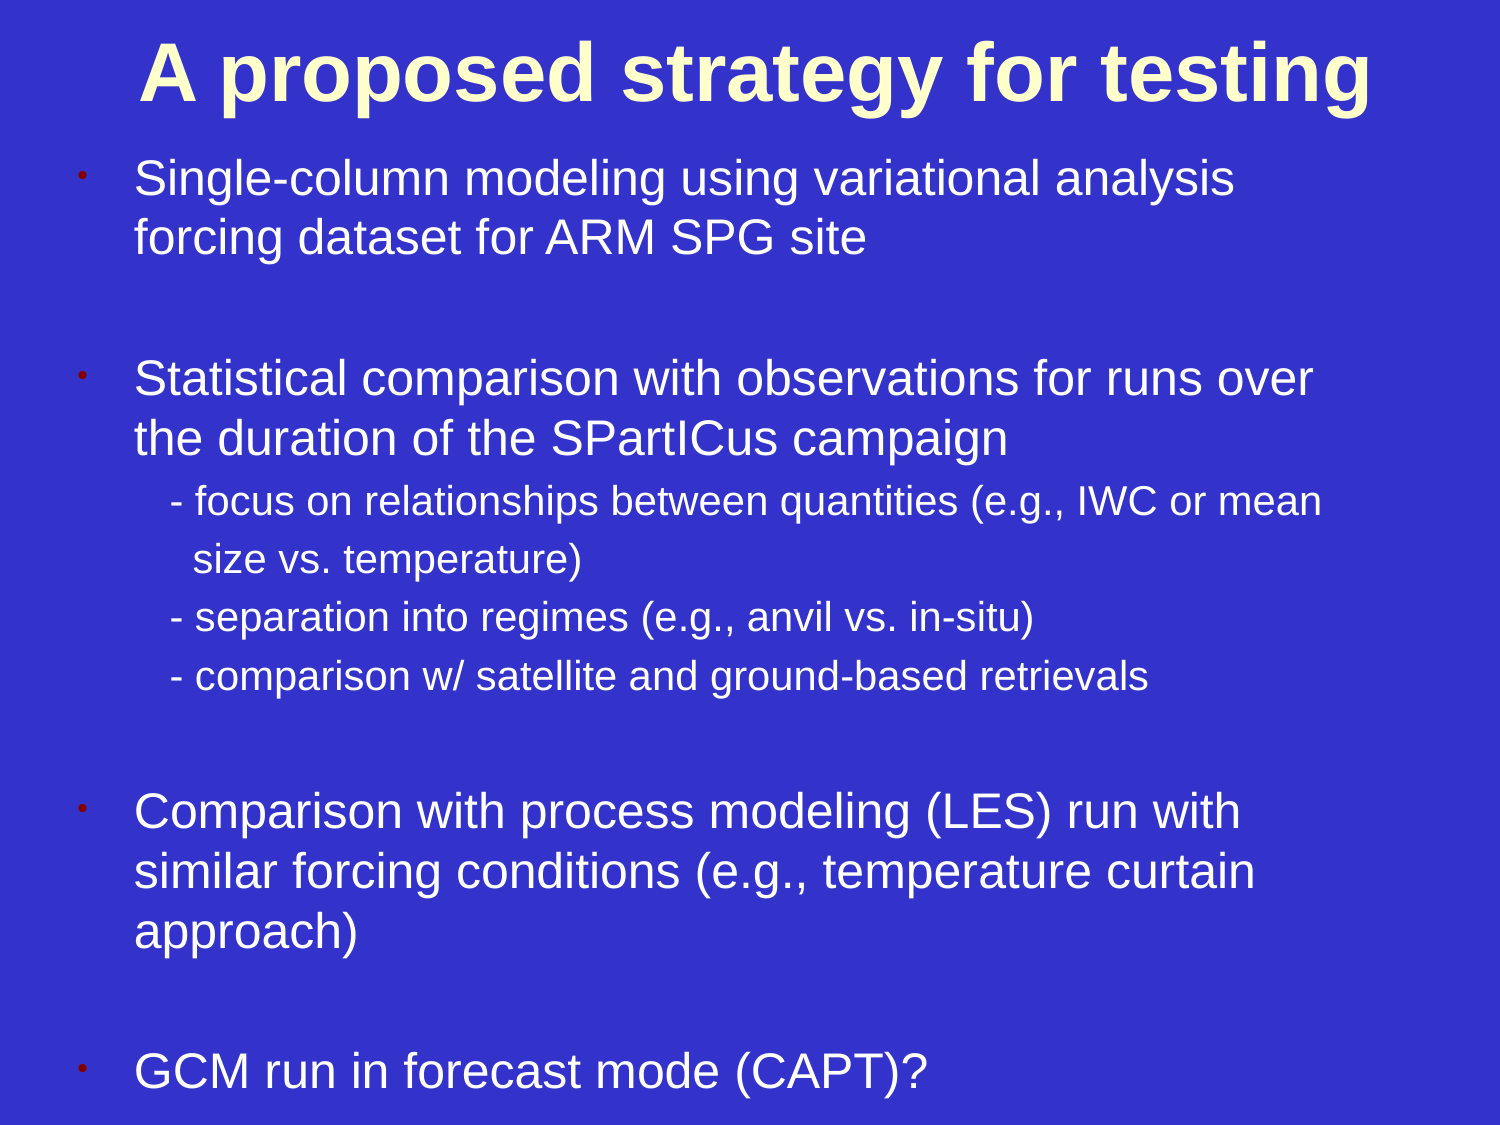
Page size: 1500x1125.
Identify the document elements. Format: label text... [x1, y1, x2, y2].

list Single-column modeling using variational analysis forcing dataset for ARM SPG site Statistical comparison with observations for runs over the duration of the SPartICus campaign - focus on relationships between quantities (e.g., IWC or mean size vs. temperature) - separation into regimes (e.g., anvil vs. in-situ) - comparison w/ satellite and ground-based retrievals Comparison with process modeling (LES) run with similar forcing conditions (e.g., temperature curtain approach) GCM run in forecast mode (CAPT)? [62, 137, 1413, 881]
text_box A proposed strategy for testing [37, 0, 1475, 125]
